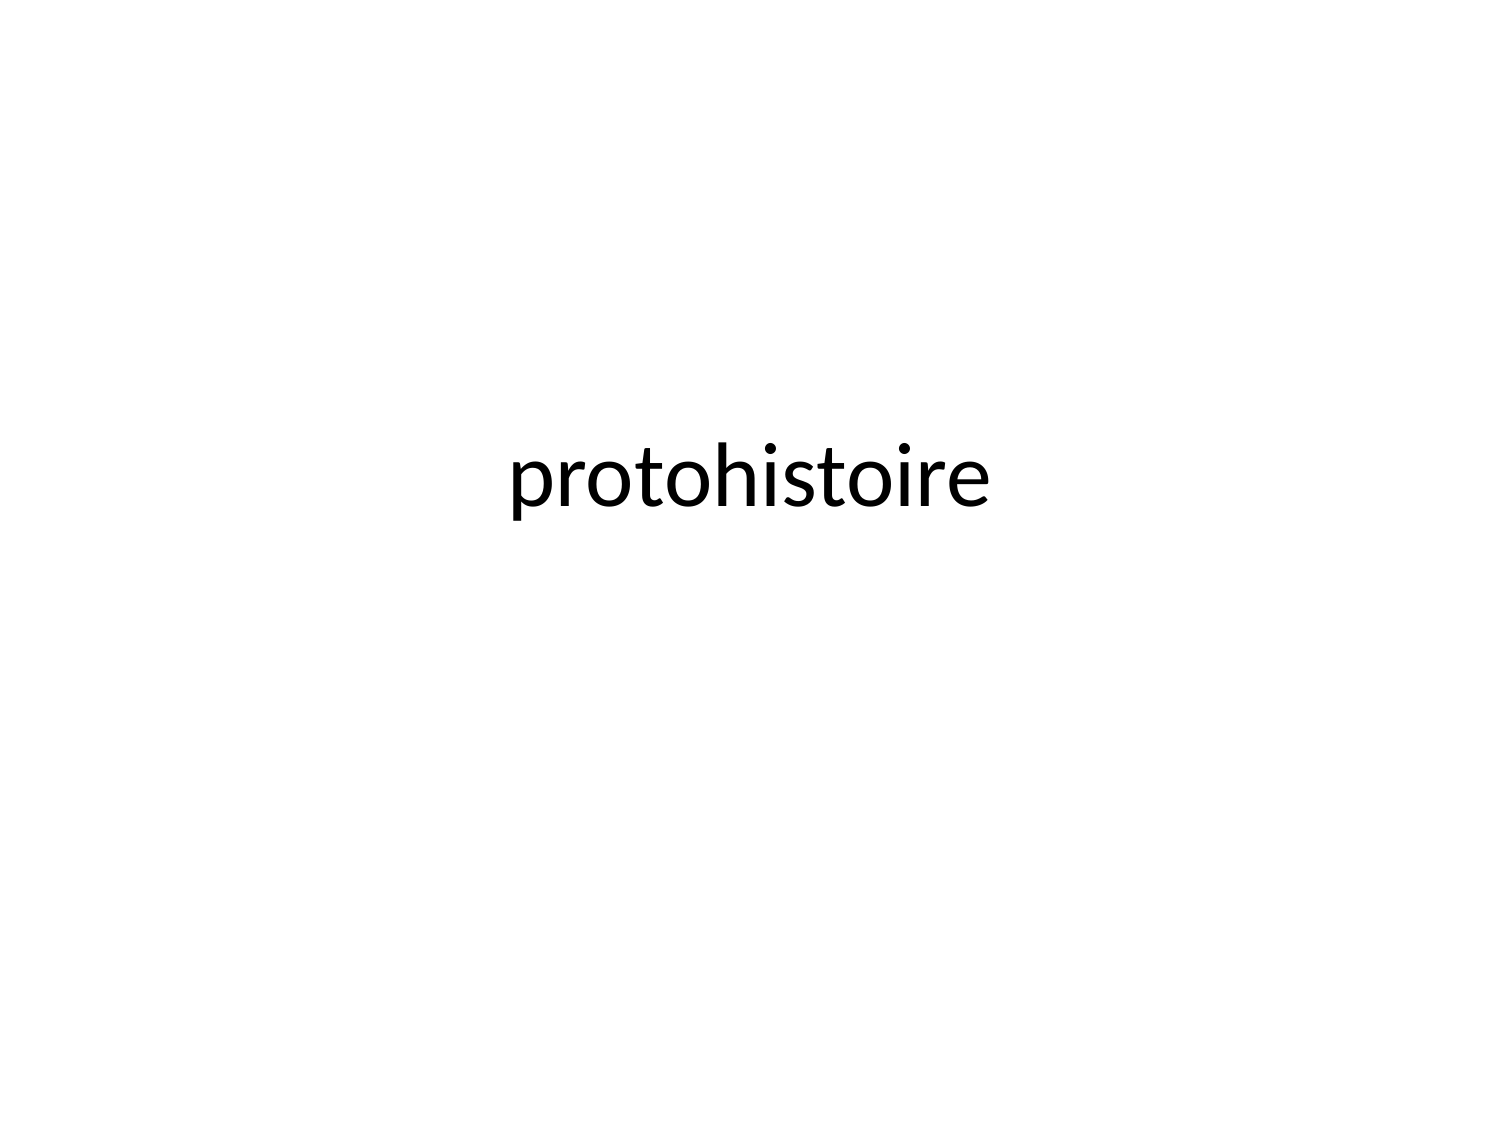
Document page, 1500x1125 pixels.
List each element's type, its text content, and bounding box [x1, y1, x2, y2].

title protohistoire [112, 349, 1388, 591]
